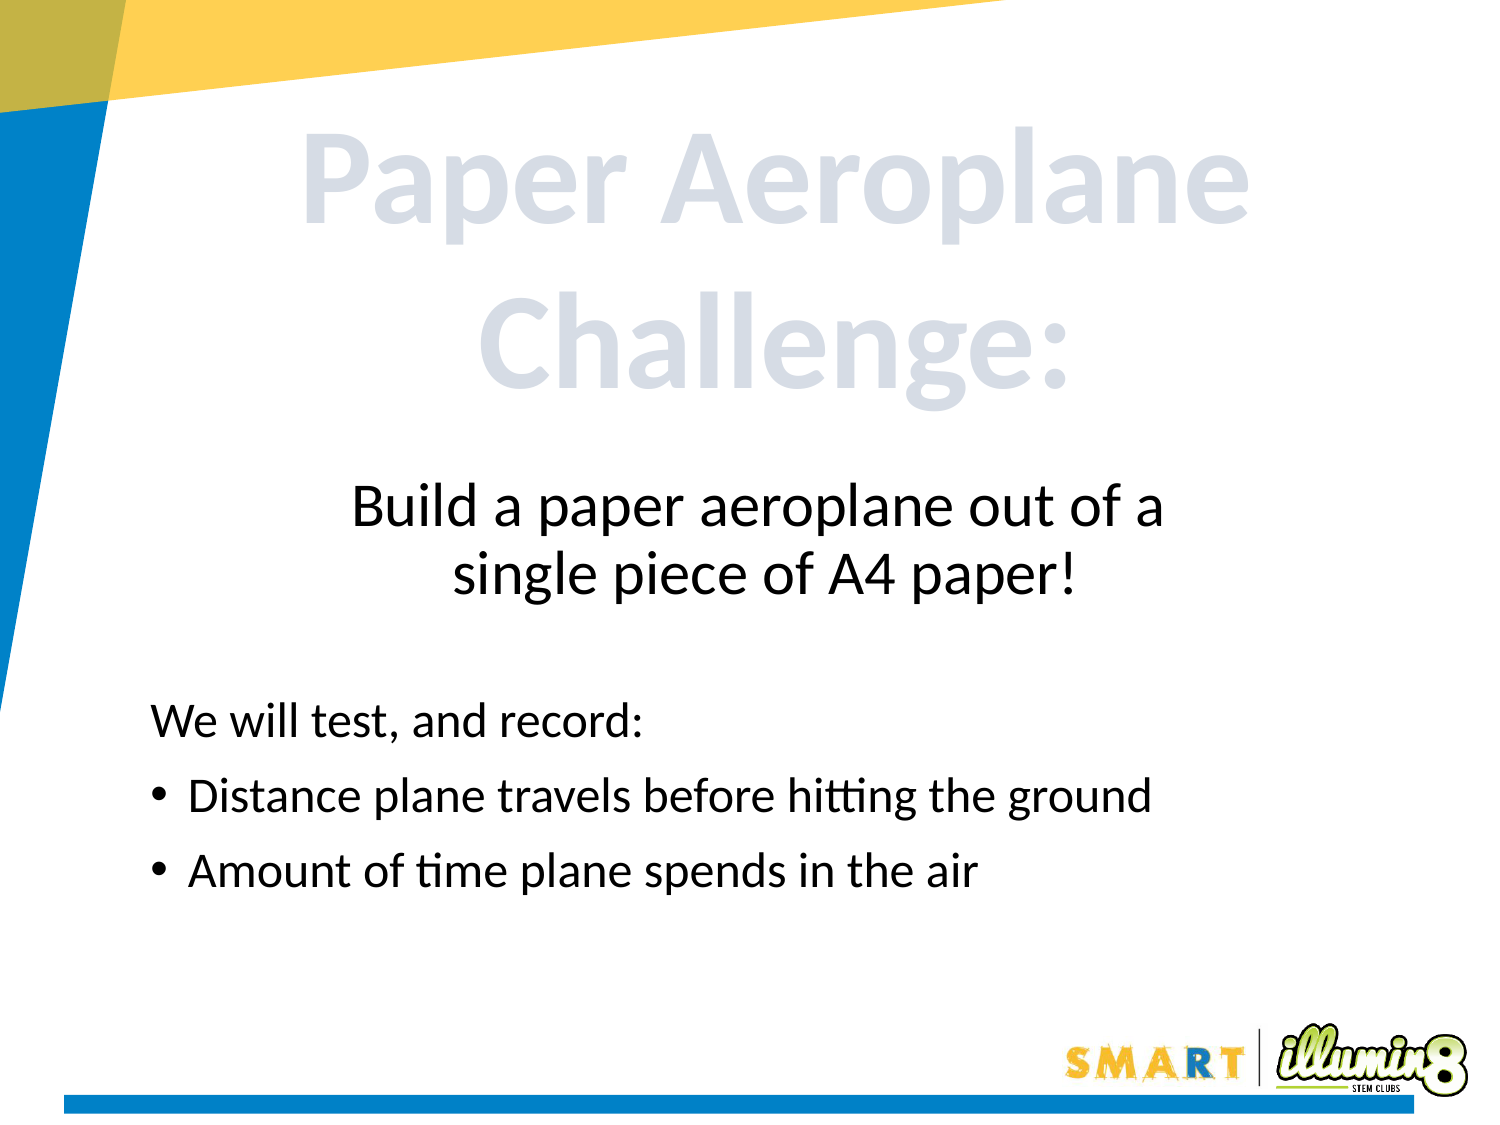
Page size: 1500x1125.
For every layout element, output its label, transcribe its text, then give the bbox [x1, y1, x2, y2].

text_box [0, 0, 1015, 114]
picture [1276, 1023, 1468, 1097]
text_box [0, 105, 88, 713]
text_box Paper Aeroplane Challenge: [88, 78, 1465, 424]
text_box [63, 1094, 1415, 1115]
text_box Build a paper aeroplane out of a single piece of A4 paper! We will test, and record: Distance plane travels before hitting the ground Amount of time plane spends in the air [135, 465, 1397, 994]
picture [1250, 1023, 1268, 1089]
